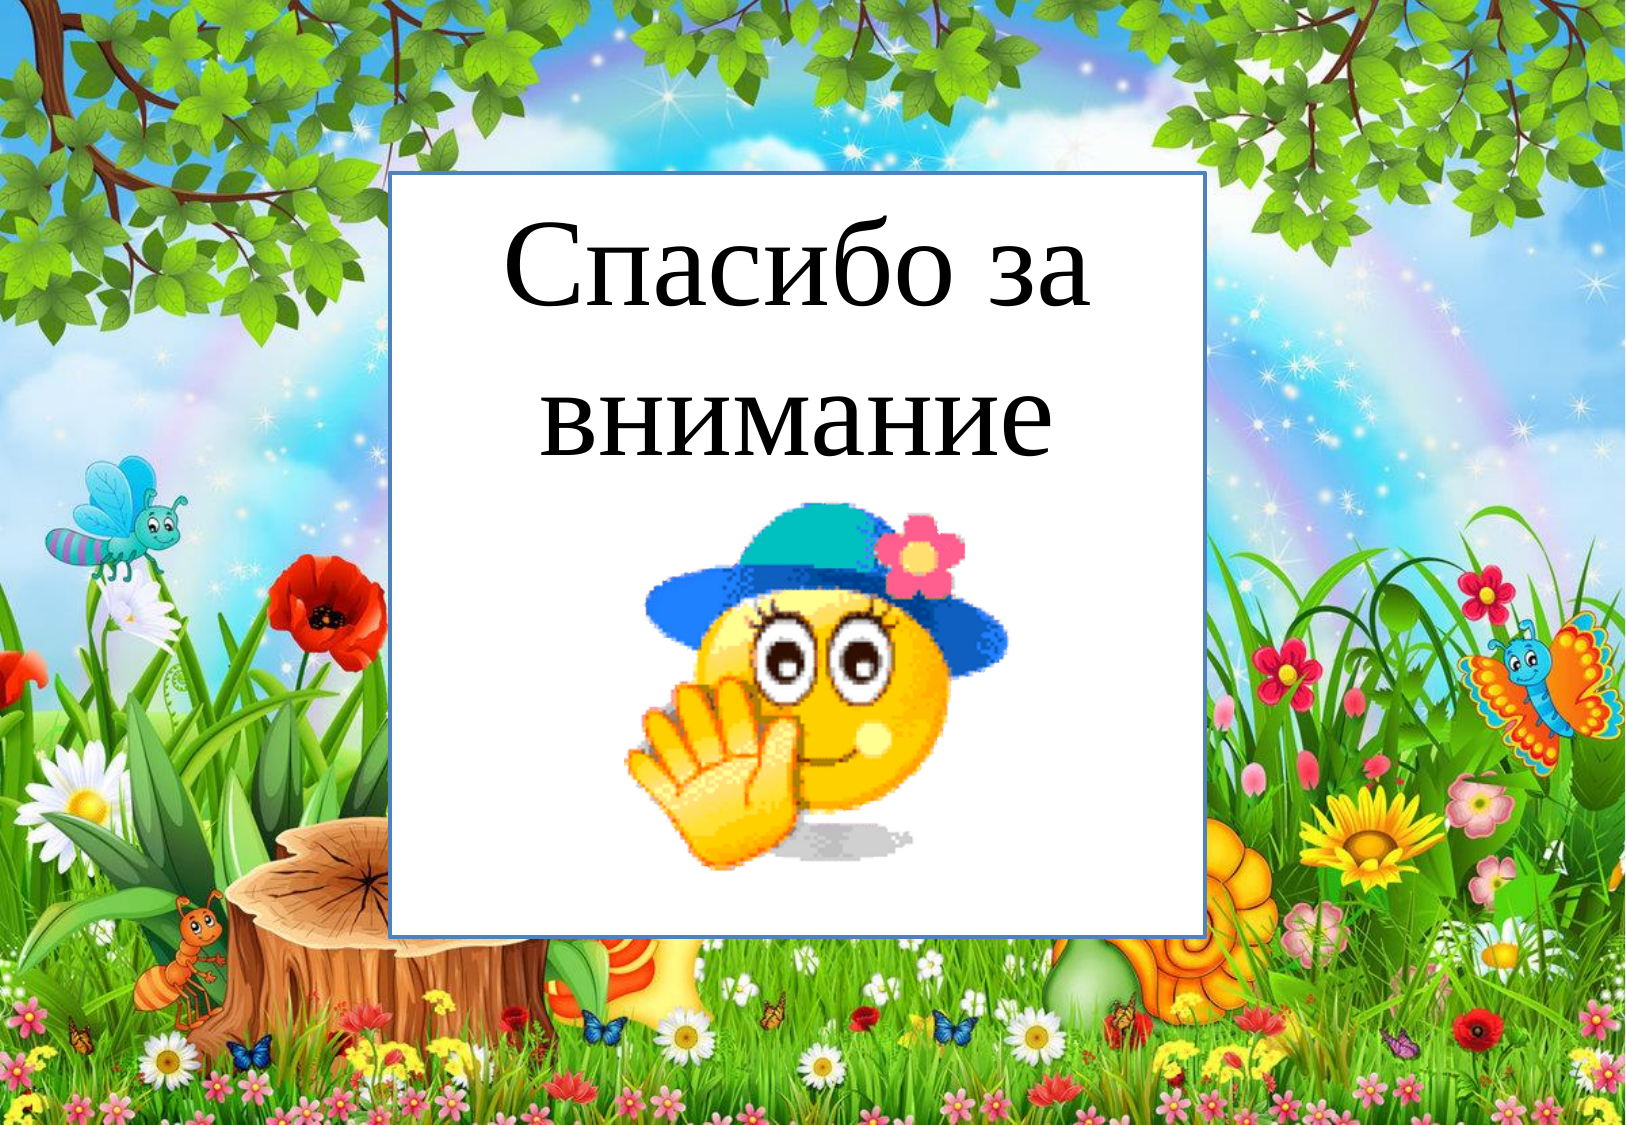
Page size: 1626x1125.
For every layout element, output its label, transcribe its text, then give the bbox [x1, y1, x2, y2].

picture [0, 0, 1626, 1125]
text_box Спасибо за внимание [388, 171, 1207, 939]
